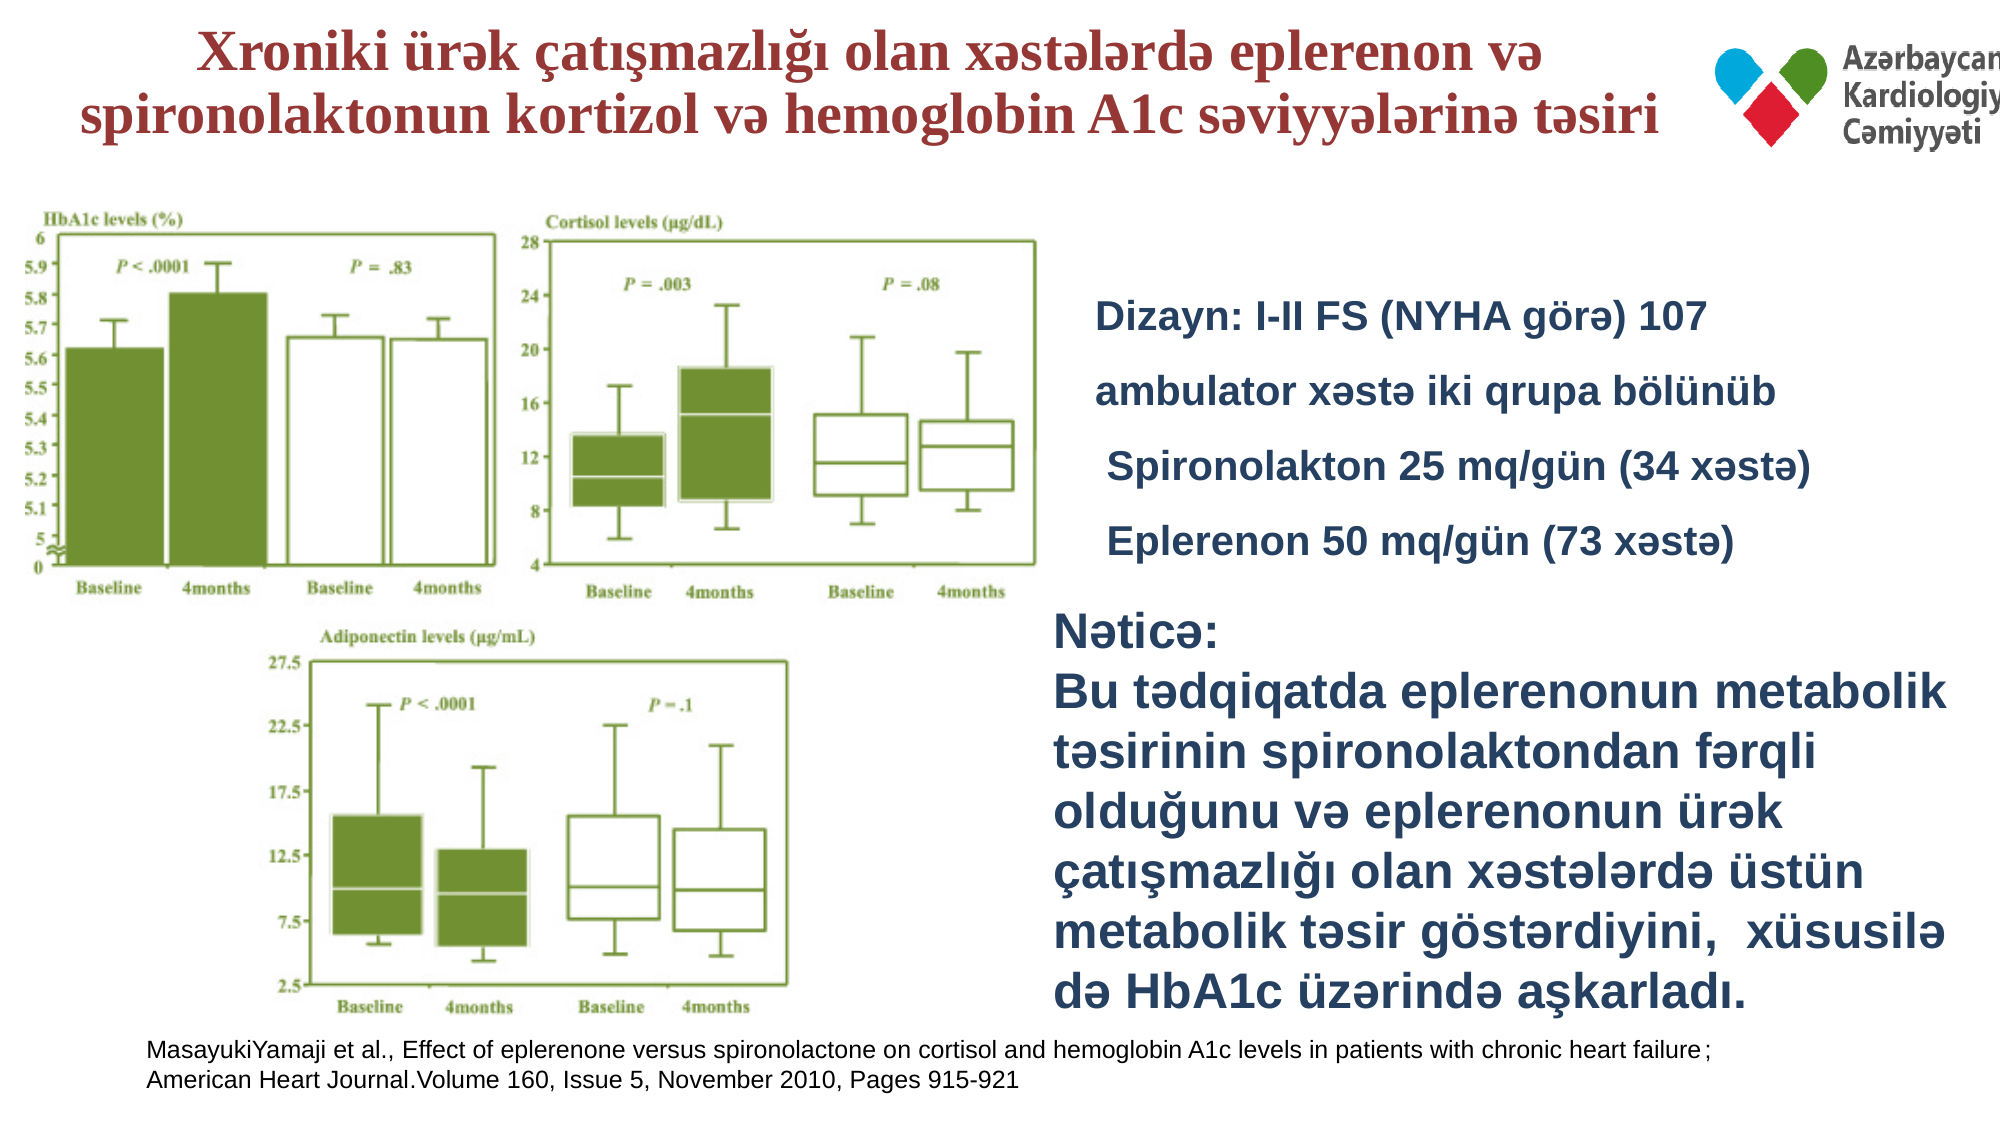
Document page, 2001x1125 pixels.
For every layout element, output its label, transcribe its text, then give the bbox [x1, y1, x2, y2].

picture [1714, 44, 2000, 153]
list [25, 210, 1039, 1017]
text_box MasayukiYamaji et al., Effect of eplerenone versus spironolactone on cortisol and hemoglobin A1c levels in patients with chronic heart failure; American Heart Journal.Volume 160, Issue 5, November 2010, Pages 915-921 [131, 1025, 1832, 1101]
title Xroniki ürək çatışmazlığı olan xəstələrdə eplerenon və spironolaktonun kortizol və hemoglobin A1c səviyyələrinə təsiri [25, 12, 1716, 201]
text_box Dizayn: I-II FS (NYHA görə) 107 ambulator xəstə iki qrupa bölünüb Spironolakton 25 mq/gün (34 xəstə) Eplerenon 50 mq/gün (73 xəstə) [1080, 256, 1984, 572]
text_box Nəticə: Bu tədqiqatda eplerenonun metabolik təsirinin spironolaktondan fərqli olduğunu və eplerenonun ürək çatışmazlığı olan xəstələrdə üstün metabolik təsir göstərdiyini, xüsusilə də HbA1c üzərində aşkarladı. [1038, 591, 1967, 1087]
